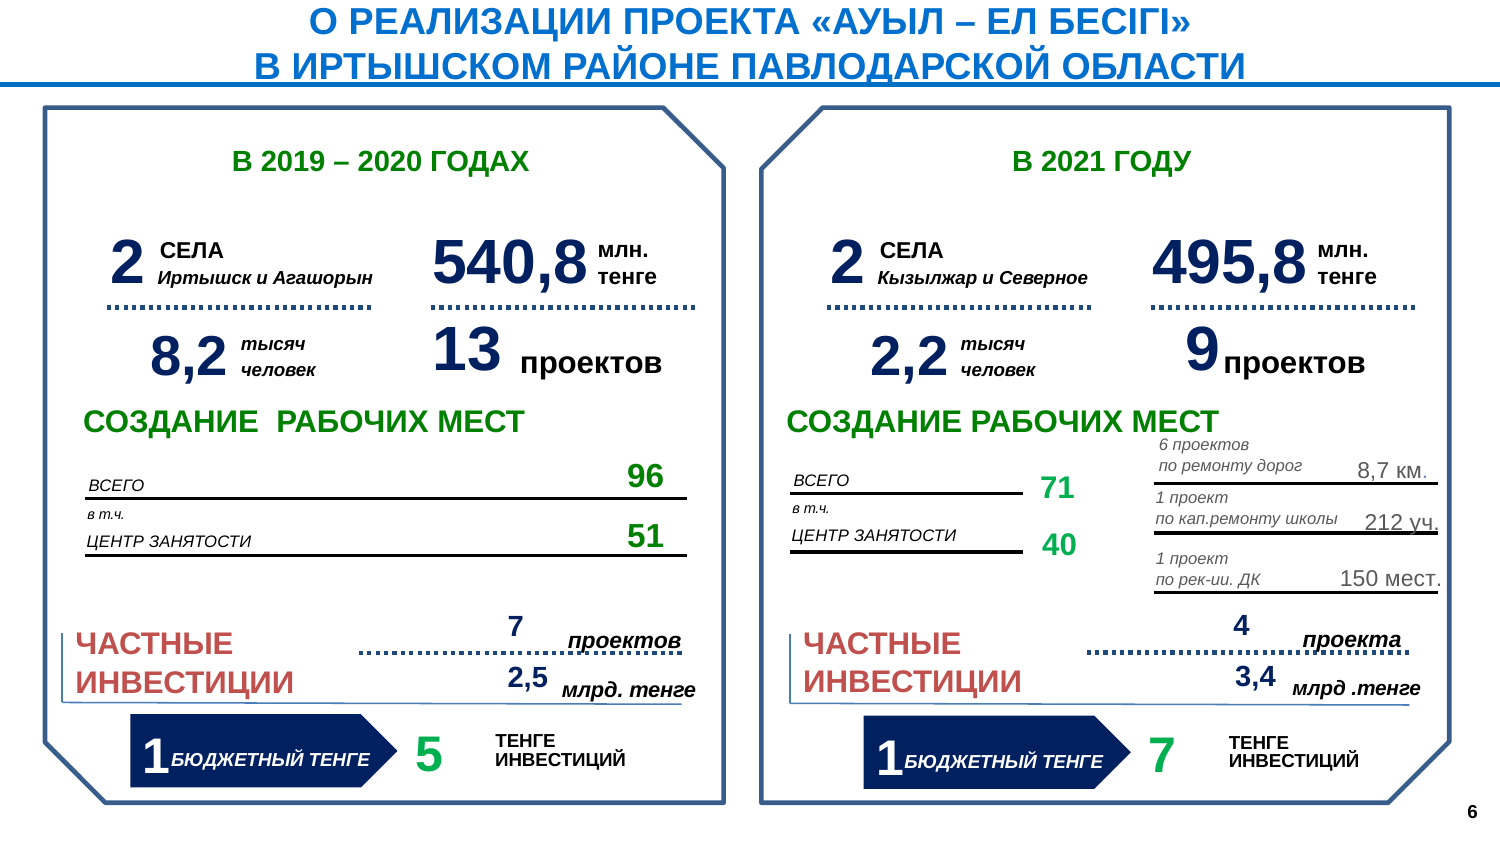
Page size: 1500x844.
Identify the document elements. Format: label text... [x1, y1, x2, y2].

text_box 150 мест. [1338, 562, 1450, 591]
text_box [823, 219, 1416, 395]
text_box 1 [141, 722, 176, 784]
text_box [103, 219, 696, 395]
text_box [61, 606, 728, 705]
text_box [789, 107, 1450, 141]
text_box 1 [875, 724, 910, 786]
text_box СОЗДАНИЕ РАБОЧИХ МЕСТ [784, 400, 1259, 439]
text_box 8,7 км. [1356, 454, 1446, 483]
text_box В 2021 ГОДУ [761, 141, 1450, 178]
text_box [78, 452, 724, 560]
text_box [789, 605, 1456, 706]
text_box 7 [1147, 721, 1247, 783]
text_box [1219, 729, 1373, 776]
text_box 6 [1452, 791, 1493, 830]
text_box 212 уч. [1363, 506, 1444, 535]
text_box [761, 178, 1450, 803]
text_box 6 проектов по ремонту дорог [1156, 433, 1336, 476]
text_box СОЗДАНИЕ РАБОЧИХ МЕСТ [81, 400, 586, 439]
text_box 1 проект по рек-ии. ДК [1153, 546, 1364, 589]
text_box [45, 178, 724, 803]
text_box БЮДЖЕТНЫЙ ТЕНГЕ [903, 748, 1109, 772]
text_box 5 [414, 720, 514, 781]
text_box В 2019 – 2020 ГОДАХ [45, 141, 724, 178]
text_box О РЕАЛИЗАЦИИ ПРОЕКТА «АУЫЛ – ЕЛ БЕСІГІ» В ИРТЫШСКОМ РАЙОНЕ ПАВЛОДАРСКОЙ ОБЛАСТИ [13, 0, 1487, 82]
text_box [486, 727, 640, 774]
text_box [783, 465, 1137, 563]
text_box БЮДЖЕТНЫЙ ТЕНГЕ [170, 747, 375, 771]
text_box [45, 107, 697, 141]
text_box [861, 714, 1134, 792]
text_box 1 проект по кап.ремонту школы [1153, 486, 1364, 529]
